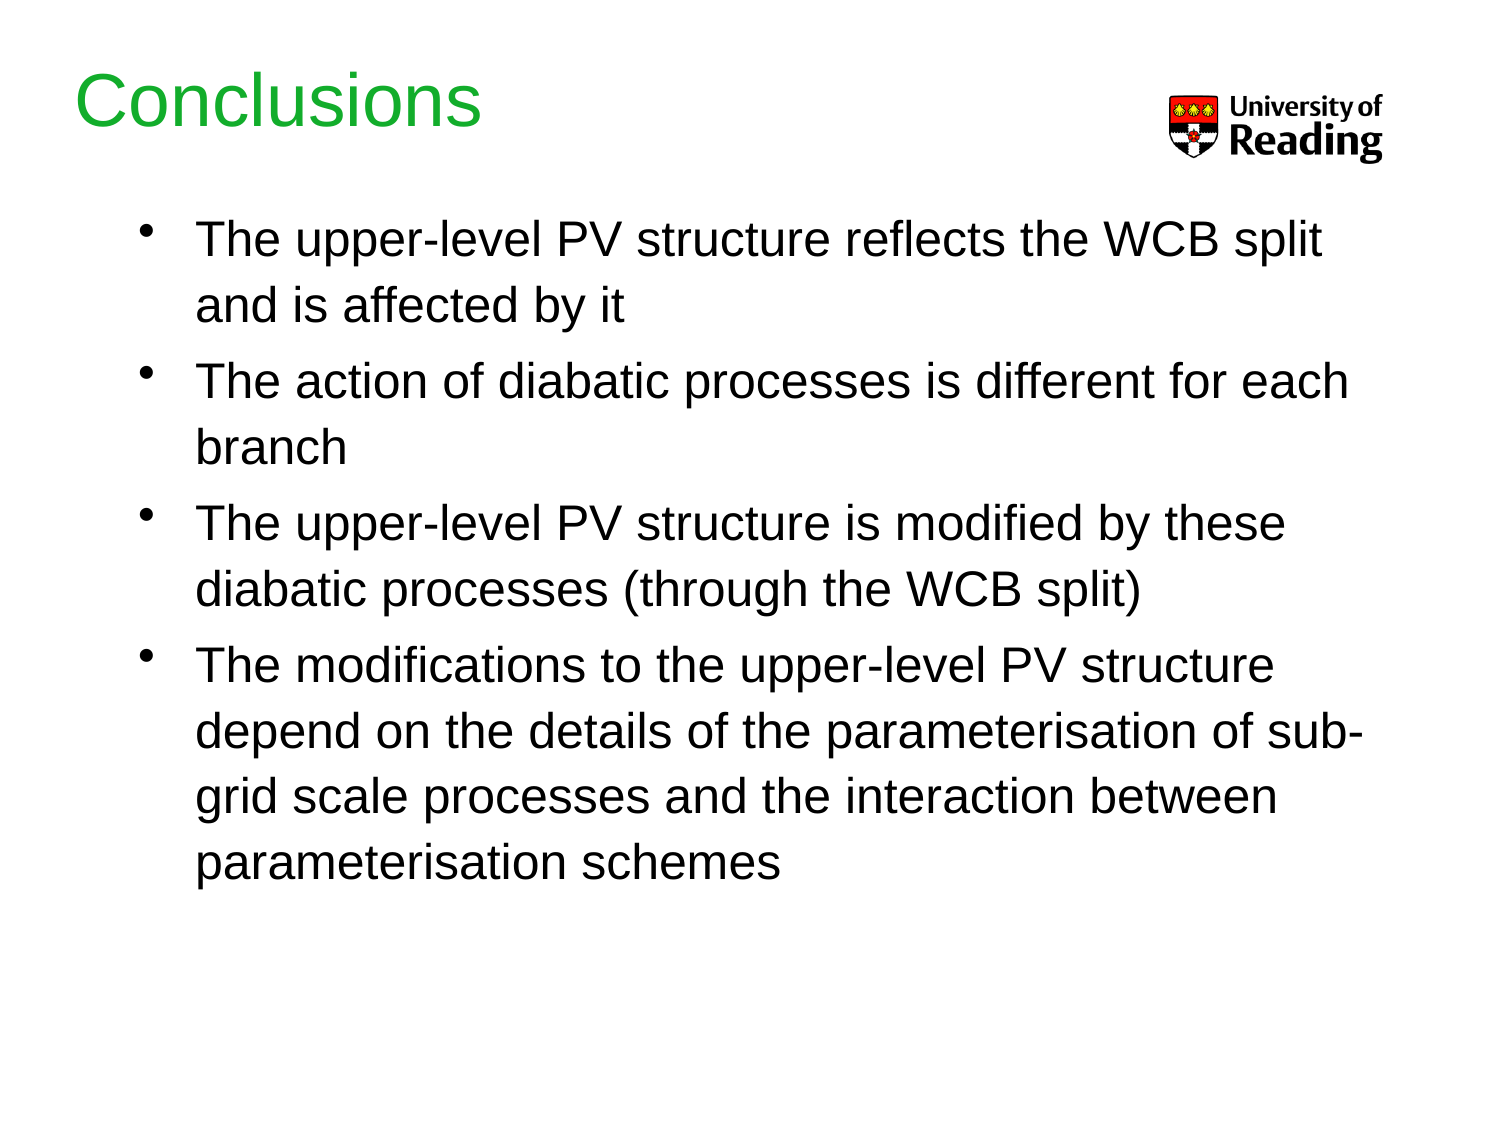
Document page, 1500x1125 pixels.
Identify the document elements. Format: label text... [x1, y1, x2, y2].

picture [1169, 94, 1383, 165]
list The upper-level PV structure reflects the WCB split and is affected by it The action of diabatic processes is different for each branch The upper-level PV structure is modified by these diabatic processes (through the WCB split) The modifications to the upper-level PV structure depend on the details of the parameterisation of sub-grid scale processes and the interaction between parameterisation schemes [123, 192, 1384, 1059]
title Conclusions [59, 45, 1076, 150]
